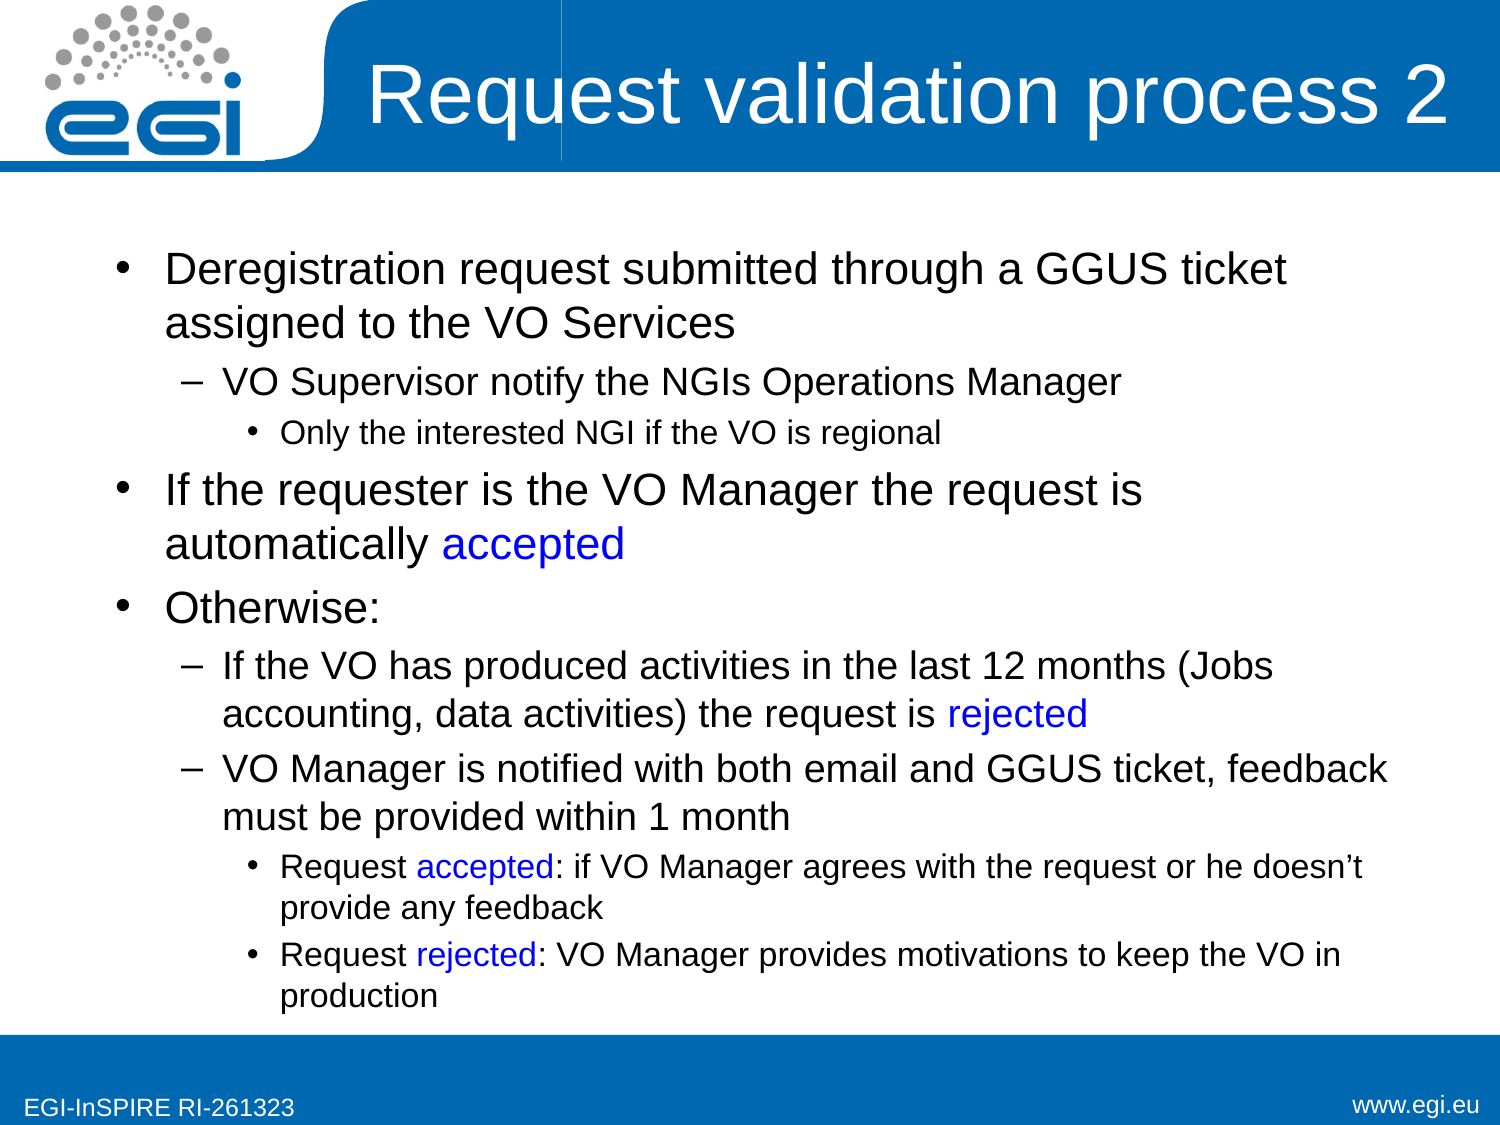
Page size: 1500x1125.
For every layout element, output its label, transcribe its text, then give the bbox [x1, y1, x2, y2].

title Request validation process 2 [348, 19, 1471, 161]
picture [0, 0, 265, 161]
list Deregistration request submitted through a GGUS ticket assigned to the VO Services VO Supervisor notify the NGIs Operations Manager Only the interested NGI if the VO is regional If the requester is the VO Manager the request is automatically accepted Otherwise: If the VO has produced activities in the last 12 months (Jobs accounting, data activities) the request is rejected VO Manager is notified with both email and GGUS ticket, feedback must be provided within 1 month Request accepted: if VO Manager agrees with the request or he doesn’t provide any feedback Request rejected: VO Manager provides motivations to keep the VO in production [100, 231, 1425, 1024]
